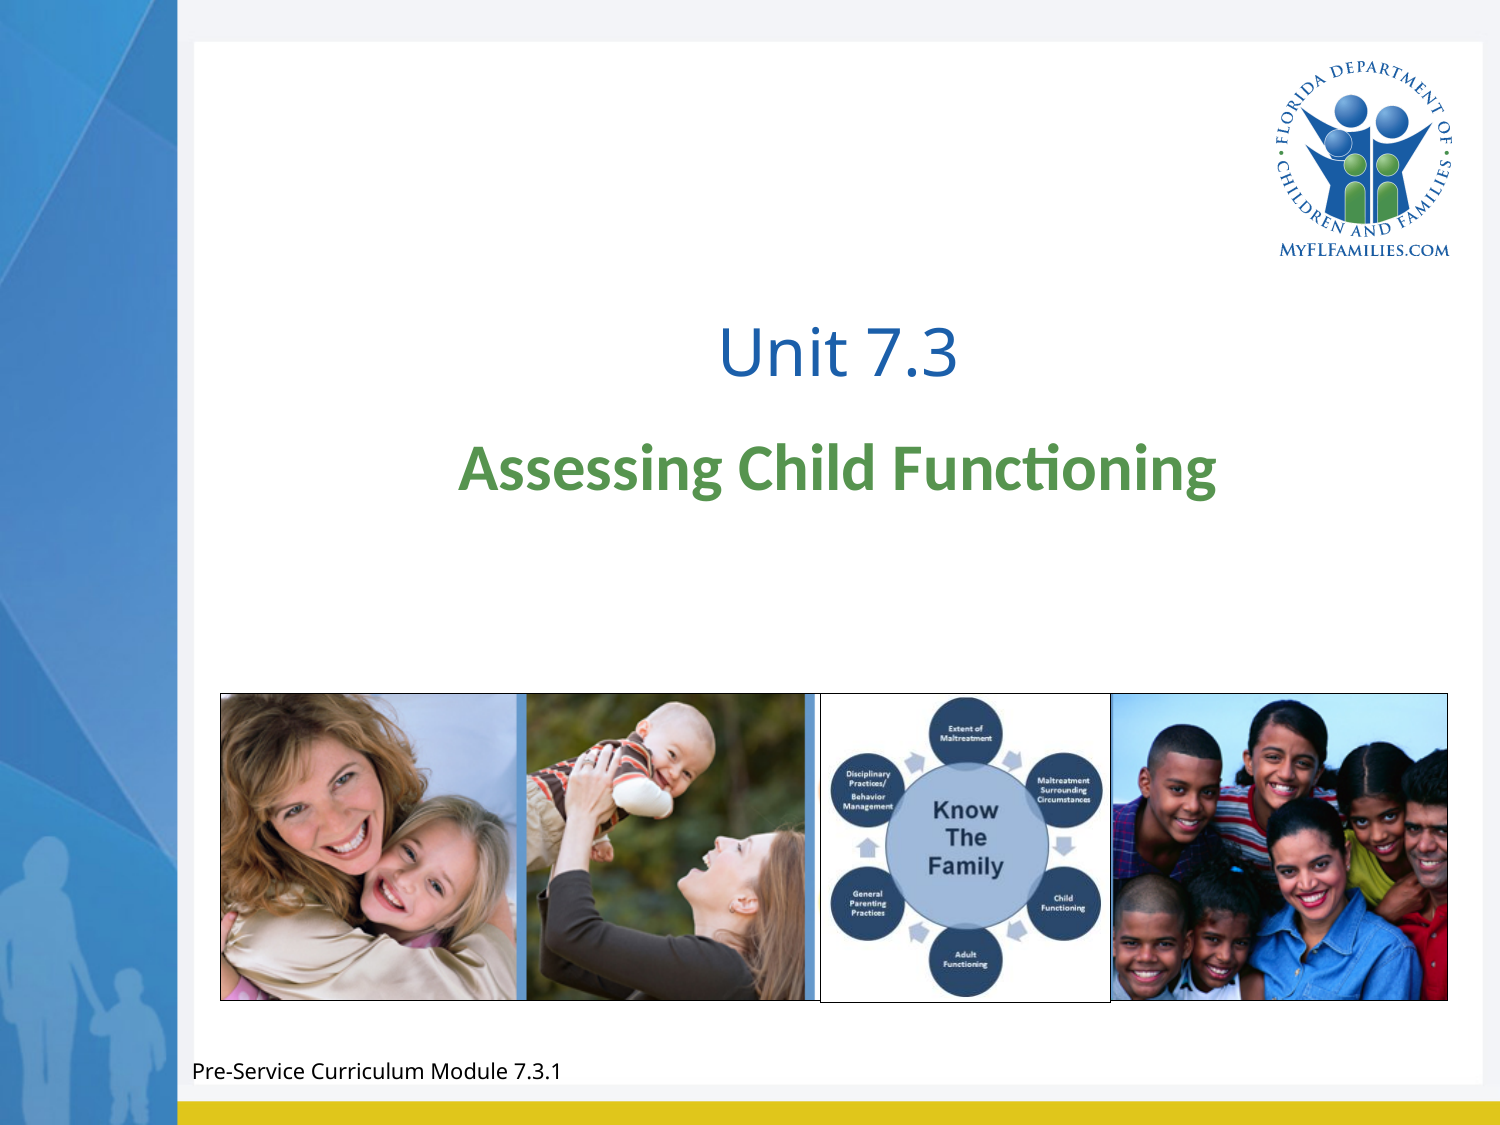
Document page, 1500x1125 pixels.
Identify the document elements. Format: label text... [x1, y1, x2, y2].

text_box Pre-Service Curriculum Module 7.3.1 [177, 1050, 626, 1100]
picture [0, 0, 1500, 1125]
title Unit 7.3 [275, 265, 1402, 416]
subtitle Assessing Child Functioning [225, 416, 1452, 560]
